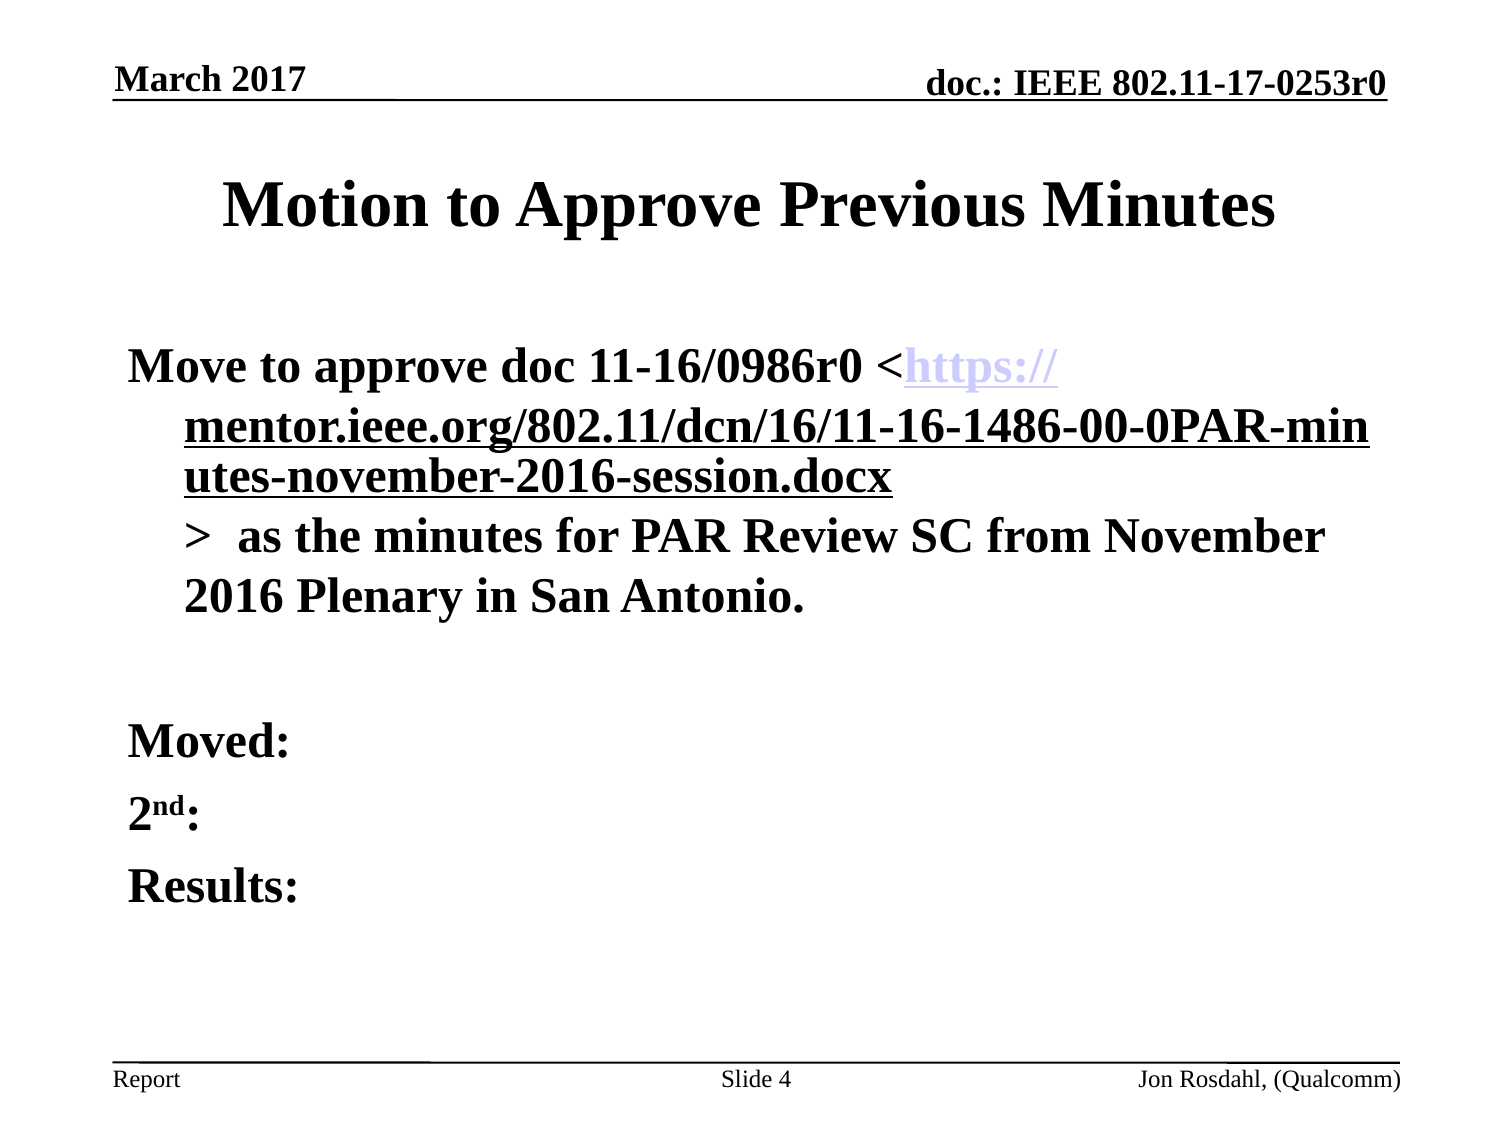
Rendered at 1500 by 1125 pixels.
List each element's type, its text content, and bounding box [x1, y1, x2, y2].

slide_number Slide 4 [712, 1061, 800, 1123]
list Move to approve doc 11-16/0986r0 <https://mentor.ieee.org/802.11/dcn/16/11-16-1486-00-0PAR-minutes-november-2016-session.docx> as the minutes for PAR Review SC from November 2016 Plenary in San Antonio. Moved: 2nd: Results: [112, 324, 1388, 1000]
footer Jon Rosdahl, (Qualcomm) [878, 1061, 1402, 1093]
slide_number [114, 54, 423, 100]
title Motion to Approve Previous Minutes [112, 112, 1388, 288]
